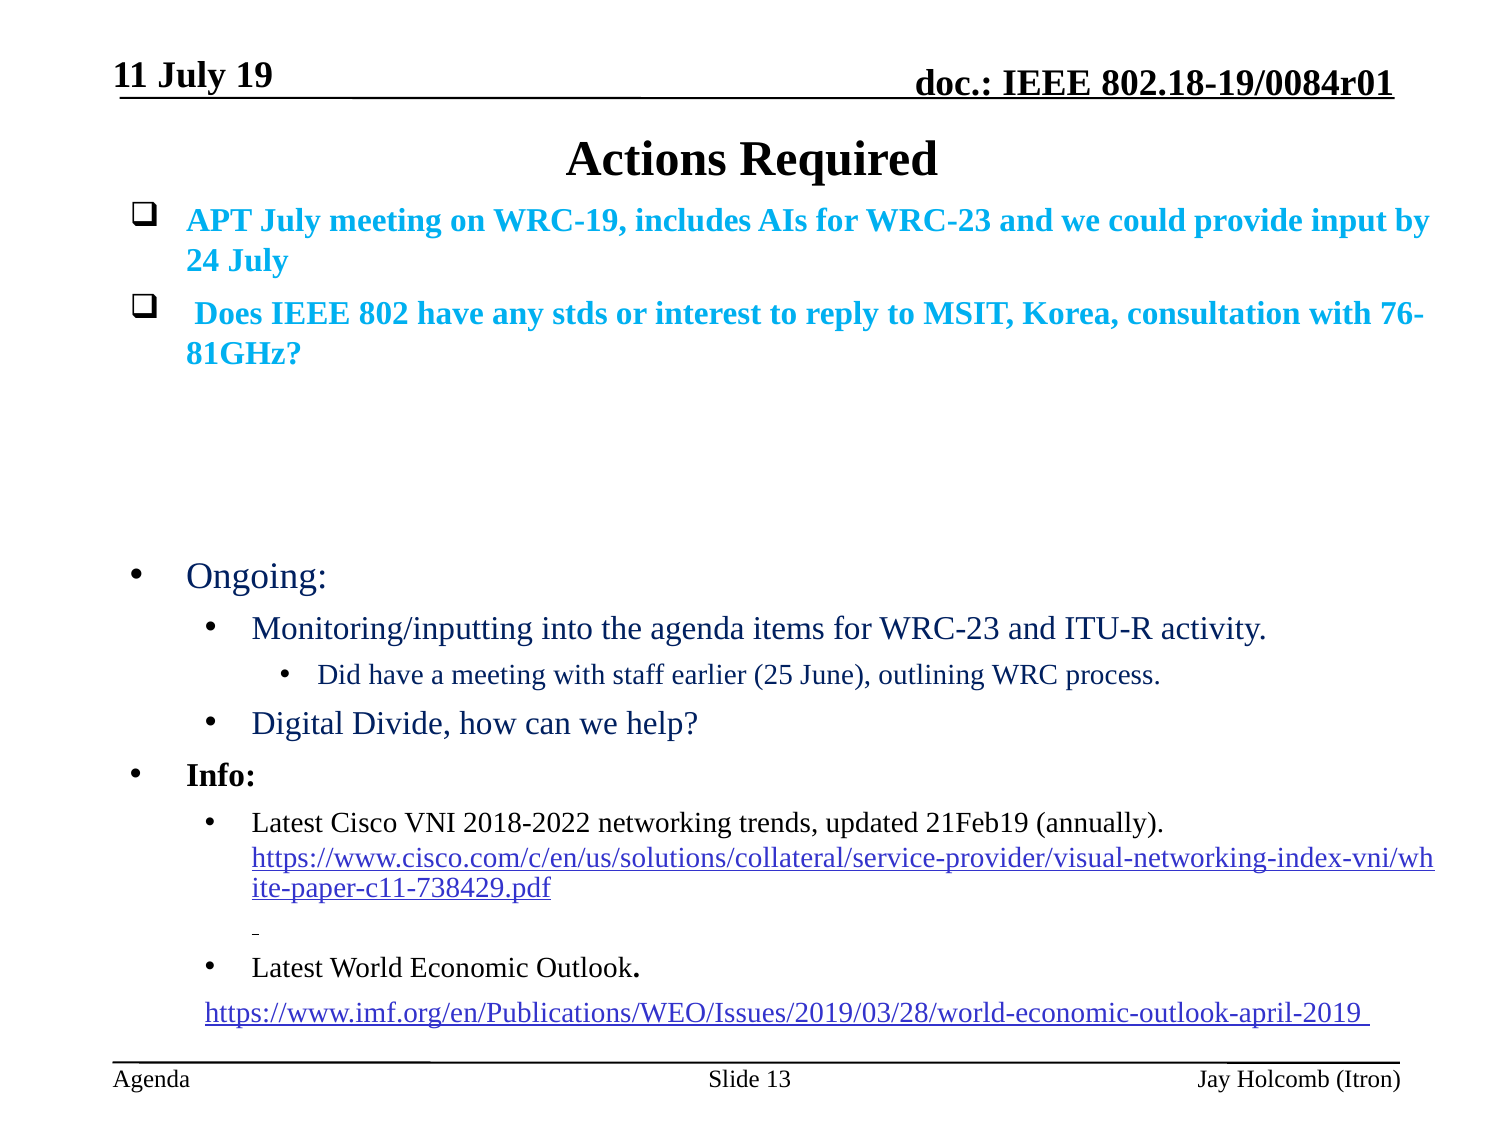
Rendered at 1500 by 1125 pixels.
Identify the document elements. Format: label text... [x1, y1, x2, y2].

footer Jay Holcomb (Itron) [878, 1061, 1402, 1093]
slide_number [112, 49, 488, 95]
slide_number Slide 13 [699, 1061, 800, 1123]
list APT July meeting on WRC-19, includes AIs for WRC-23 and we could provide input by 24 July Does IEEE 802 have any stds or interest to reply to MSIT, Korea, consultation with 76-81GHz? Ongoing: Monitoring/inputting into the agenda items for WRC-23 and ITU-R activity. Did have a meeting with staff earlier (25 June), outlining WRC process. Digital Divide, how can we help? Info: Latest Cisco VNI 2018-2022 networking trends, updated 21Feb19 (annually). https://www.cisco.com/c/en/us/solutions/collateral/service-provider/visual-networking-index-vni/white-paper-c11-738429.pdf Latest World Economic Outlook. https://www.imf.org/en/Publications/WEO/Issues/2019/03/28/world-economic-outlook-april-2019 [114, 190, 1452, 1063]
title Actions Required [114, 103, 1390, 190]
